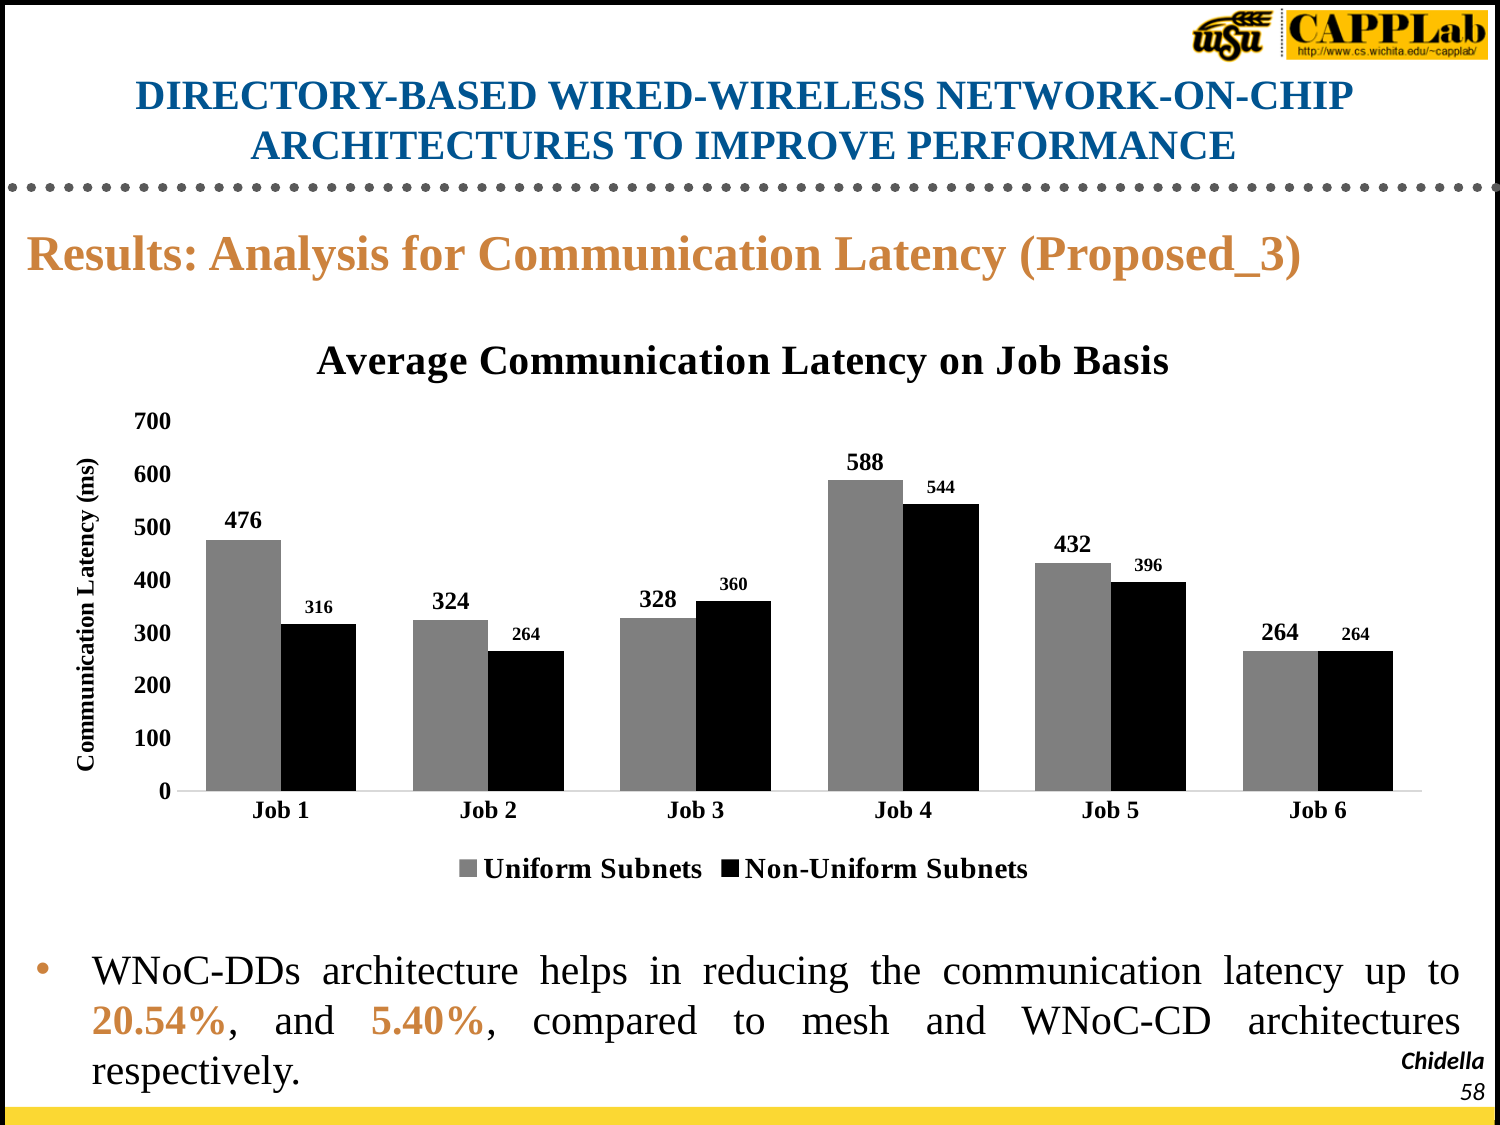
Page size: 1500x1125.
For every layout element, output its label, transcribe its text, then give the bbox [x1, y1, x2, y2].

chart [37, 304, 1451, 891]
text_box WNoC-DDs architecture helps in reducing the communication latency up to 20.54%, and 5.40%, compared to mesh and WNoC-CD architectures respectively. [20, 935, 1477, 1101]
title DIRECTORY-BASED WIRED-WIRELESS NETWORK-ON-CHIP ARCHITECTURES TO IMPROVE PERFORMANCE [37, 62, 1451, 176]
picture [1192, 8, 1488, 63]
list Results: Analysis for Communication Latency (Proposed_3) [11, 219, 1477, 1038]
